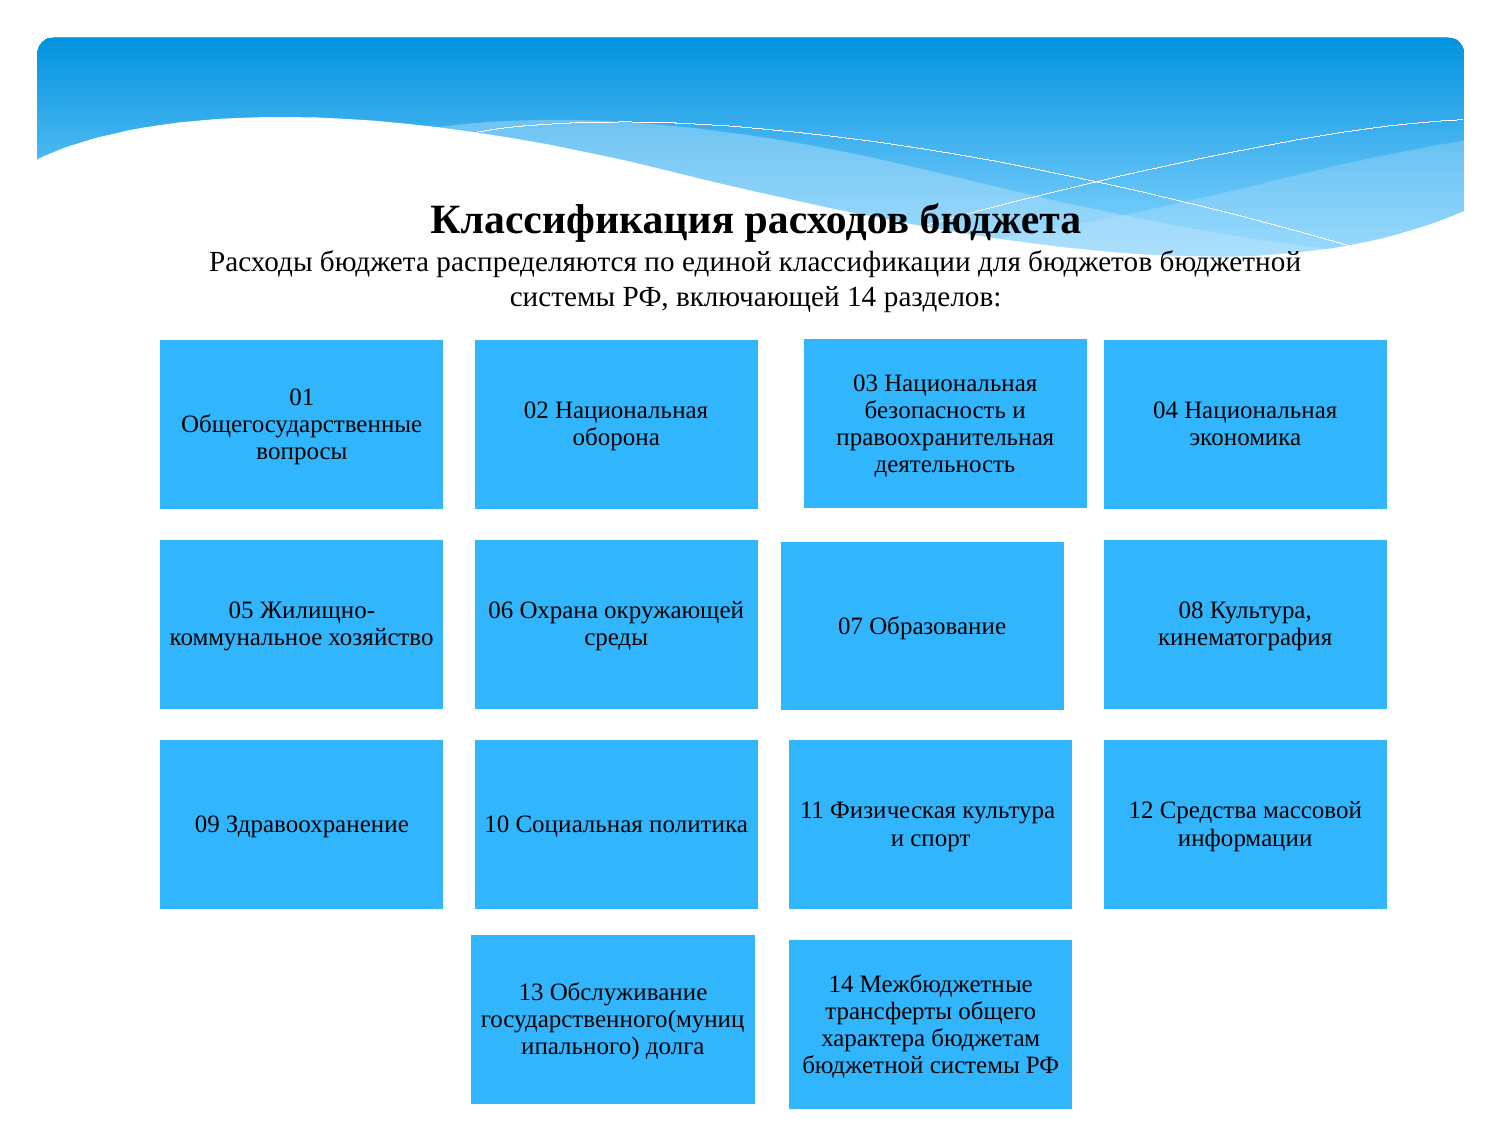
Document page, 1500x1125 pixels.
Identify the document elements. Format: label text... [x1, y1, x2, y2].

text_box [135, 337, 1412, 1111]
text_box Классификация расходов бюджета Расходы бюджета распределяются по единой классификации для бюджетов бюджетной системы РФ, включающей 14 разделов: [159, 184, 1353, 336]
